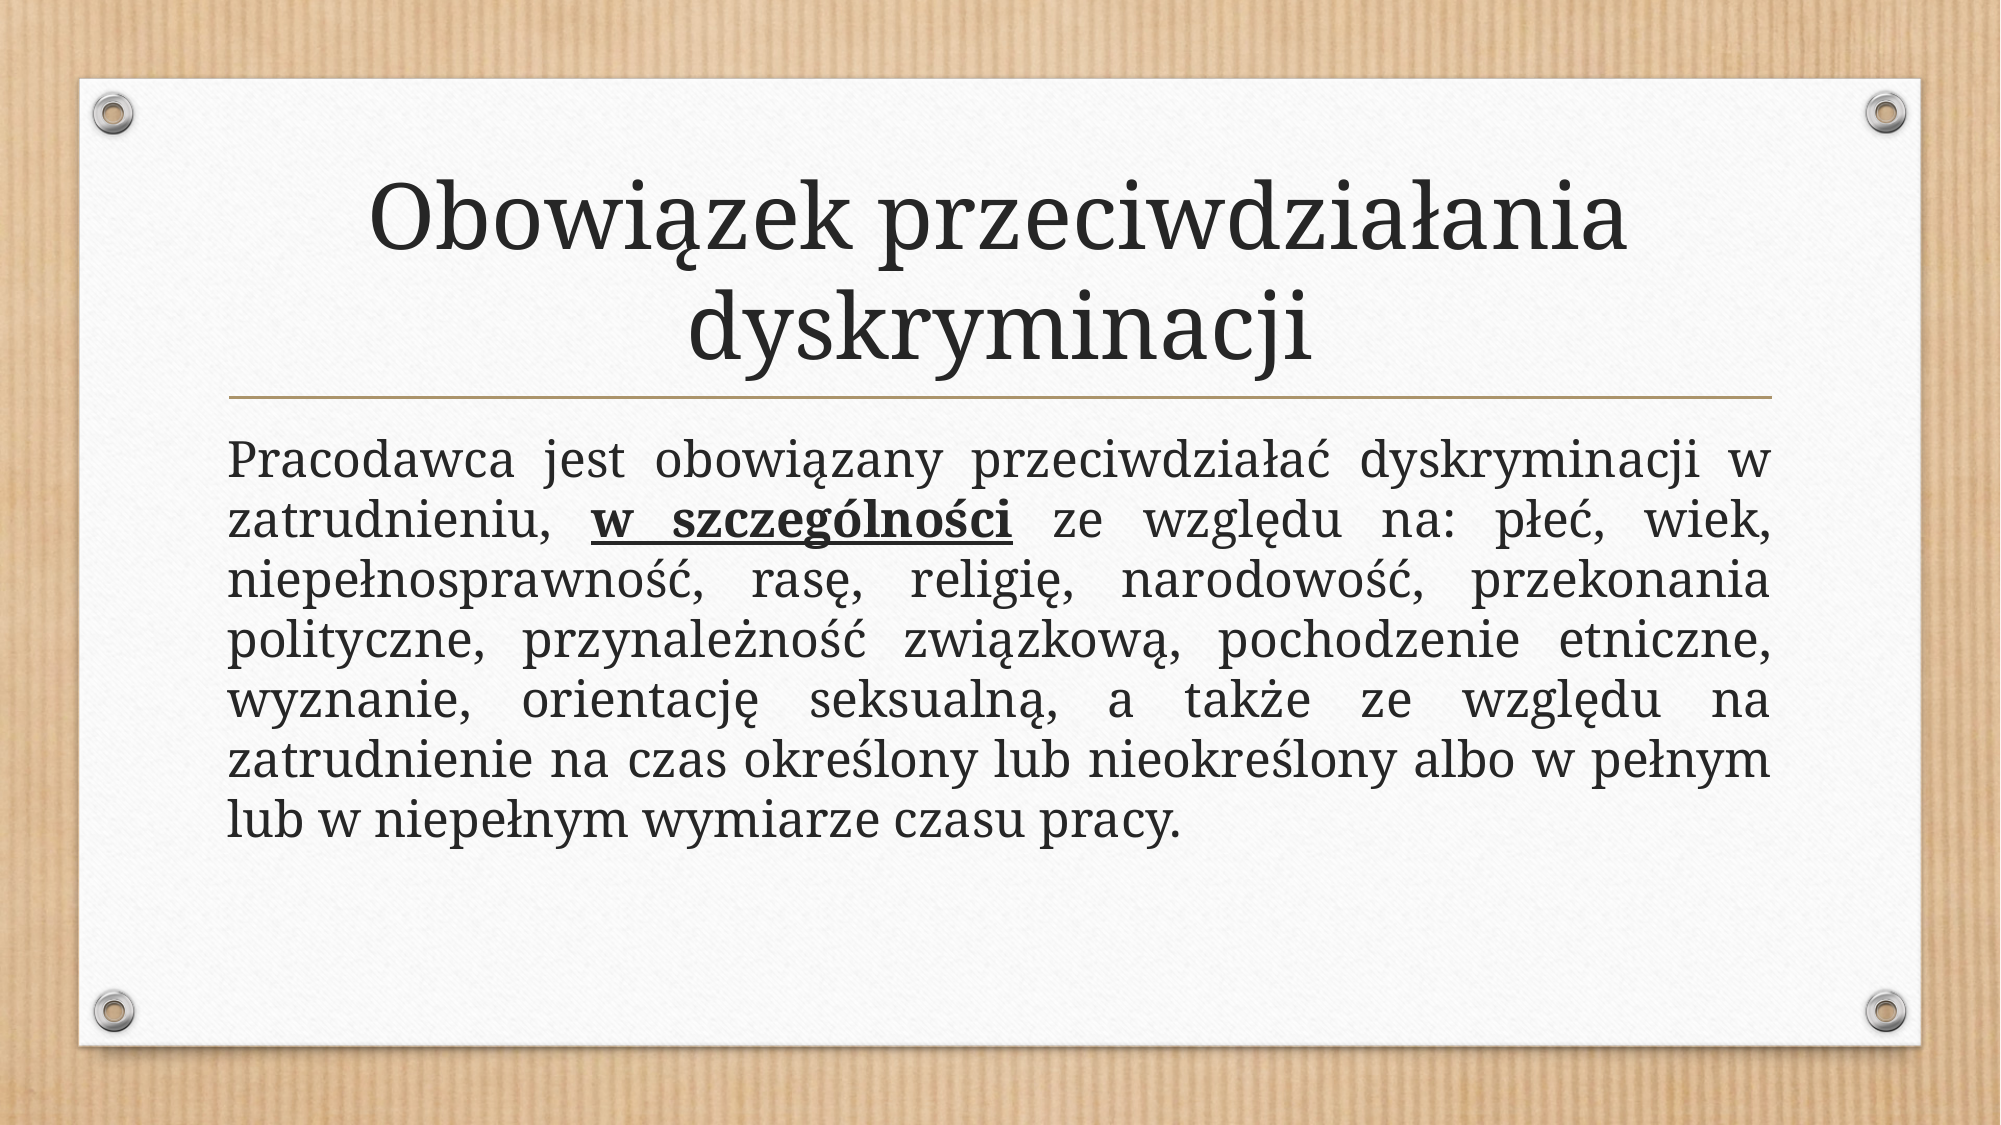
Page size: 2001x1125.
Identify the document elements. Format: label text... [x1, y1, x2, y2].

title Obowiązek przeciwdziałania dyskryminacji [212, 161, 1788, 375]
list Pracodawca jest obowiązany przeciwdziałać dyskryminacji w zatrudnieniu, w szczególności ze względu na: płeć, wiek, niepełnosprawność, rasę, religię, narodowość, przekonania polityczne, przynależność związkową, pochodzenie etniczne, wyznanie, orientację seksualną, a także ze względu na zatrudnienie na czas określony lub nieokreślony albo w pełnym lub w niepełnym wymiarze czasu pracy. [212, 419, 1788, 964]
picture [0, 0, 2001, 1125]
